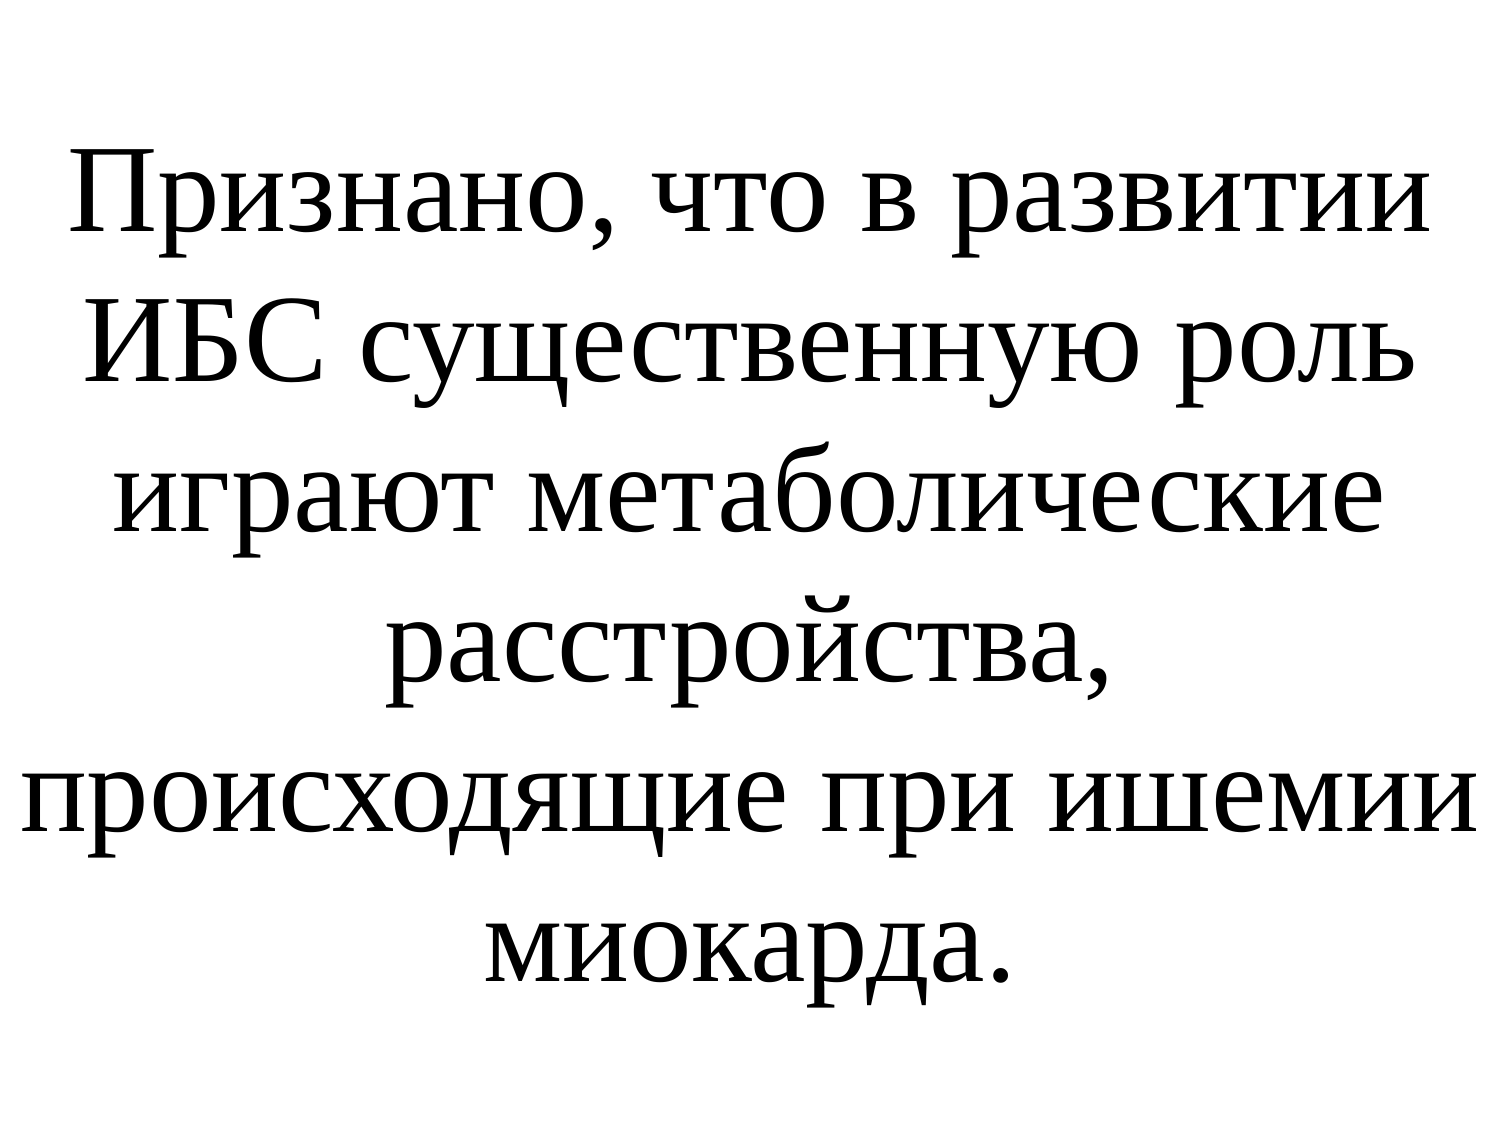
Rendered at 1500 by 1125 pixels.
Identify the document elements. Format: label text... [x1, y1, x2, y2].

title Признано, что в развитии ИБС существенную роль играют метаболические расстройства, происходящие при ишемии миокарда. [0, 23, 1500, 1090]
